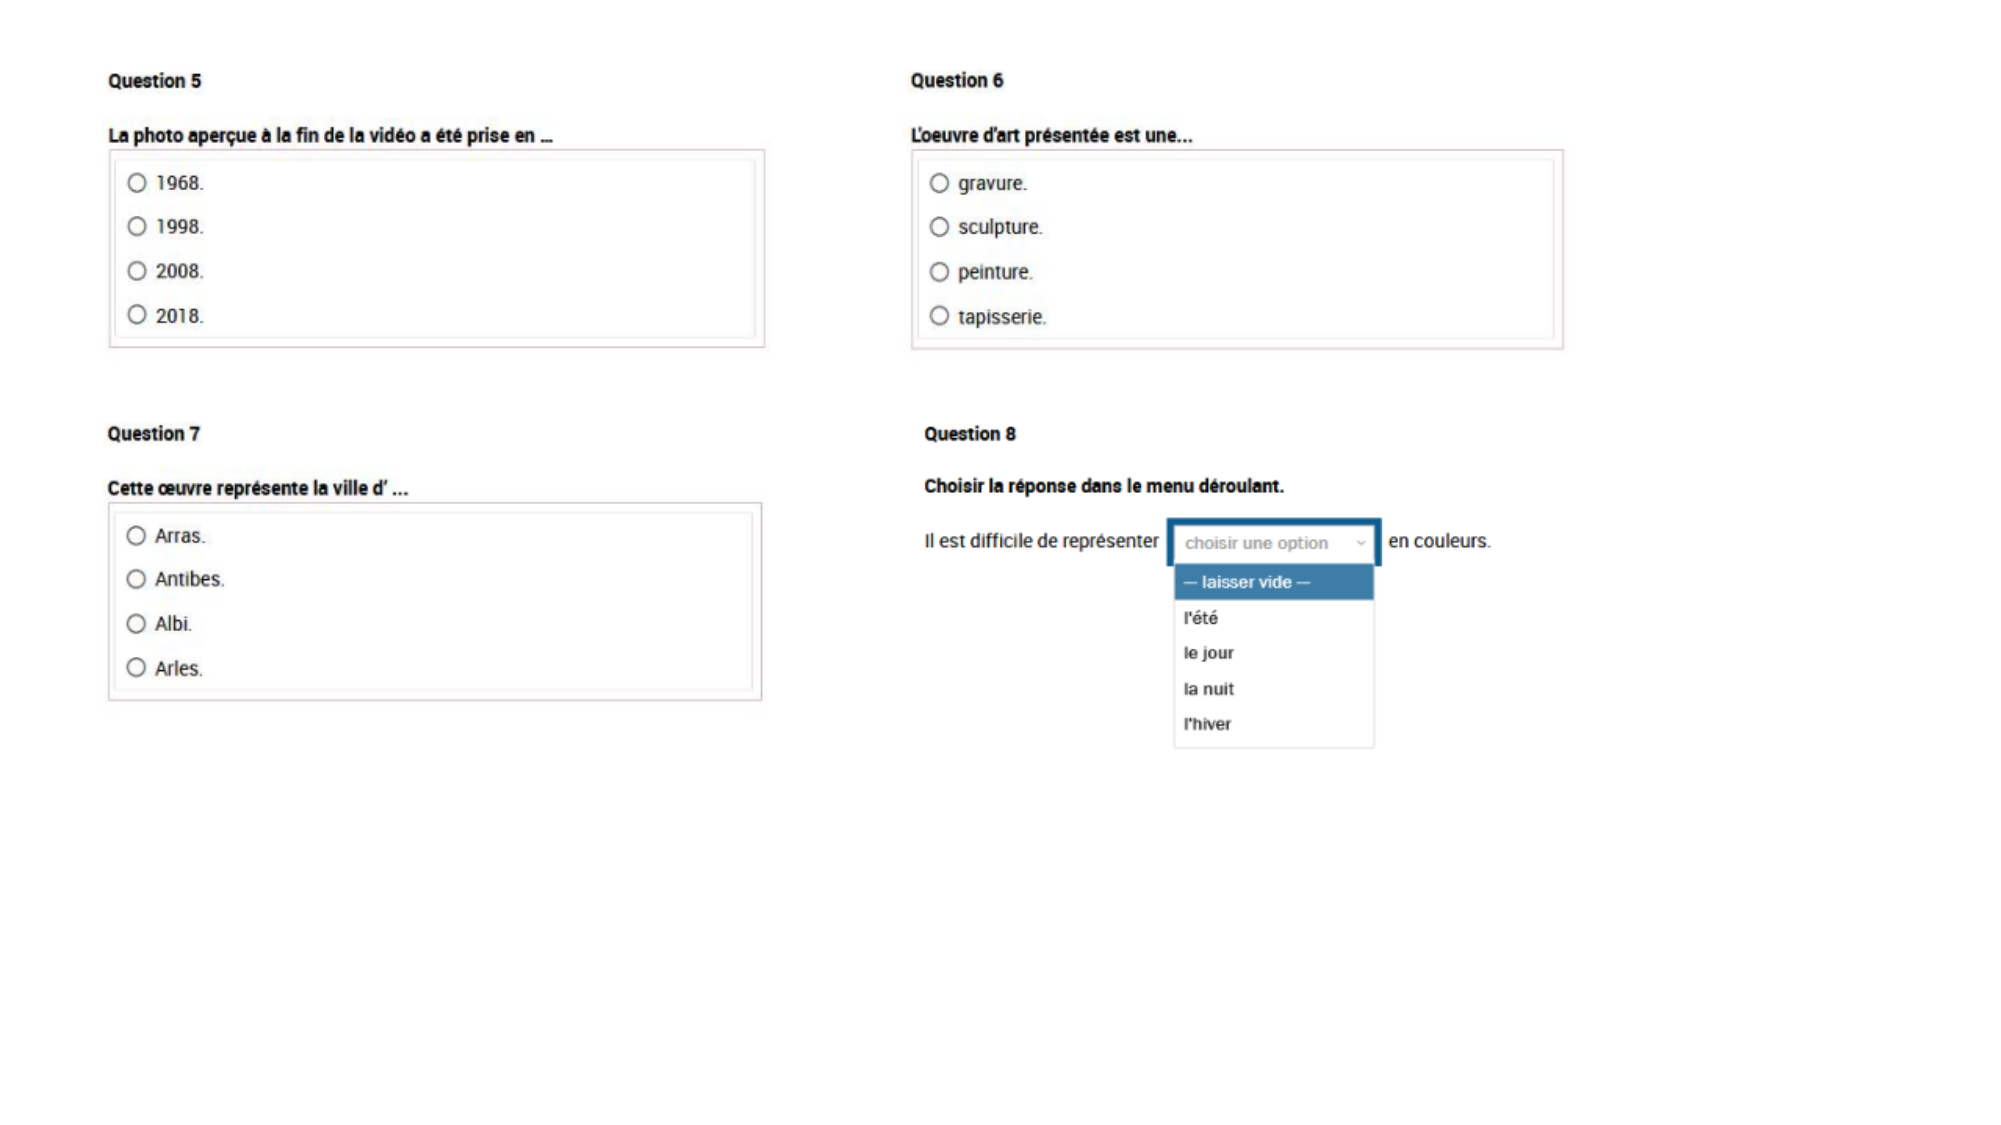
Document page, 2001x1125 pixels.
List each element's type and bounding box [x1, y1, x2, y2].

picture [102, 413, 772, 725]
picture [916, 413, 1578, 770]
picture [902, 49, 1578, 377]
picture [102, 49, 788, 378]
